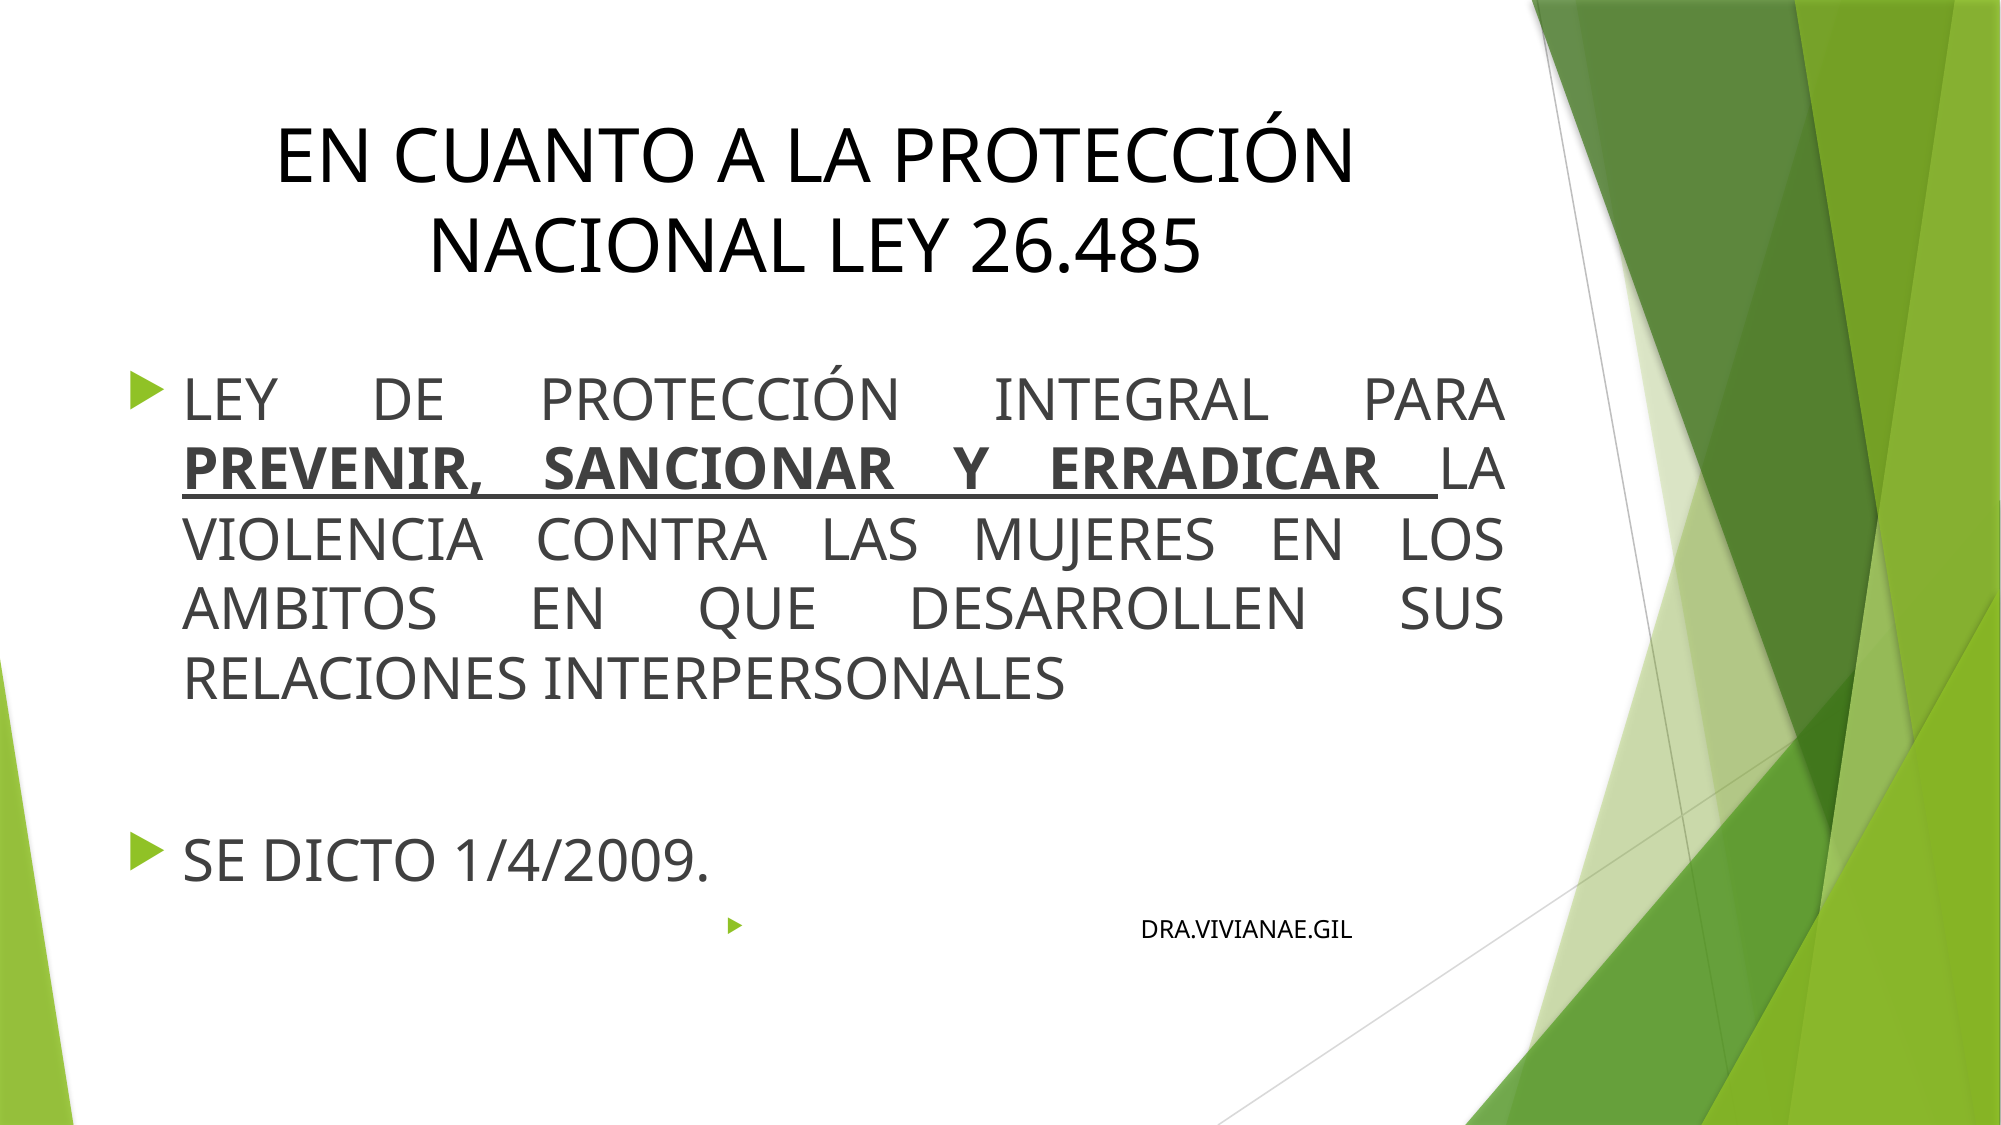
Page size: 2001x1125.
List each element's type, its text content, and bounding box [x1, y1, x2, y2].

list LEY DE PROTECCIÓN INTEGRAL PARA PREVENIR, SANCIONAR Y ERRADICAR LA VIOLENCIA CONTRA LAS MUJERES EN LOS AMBITOS EN QUE DESARROLLEN SUS RELACIONES INTERPERSONALES SE DICTO 1/4/2009. DRA.VIVIANAE.GIL [111, 354, 1522, 992]
title EN CUANTO A LA PROTECCIÓN NACIONAL LEY 26.485 [111, 99, 1522, 317]
